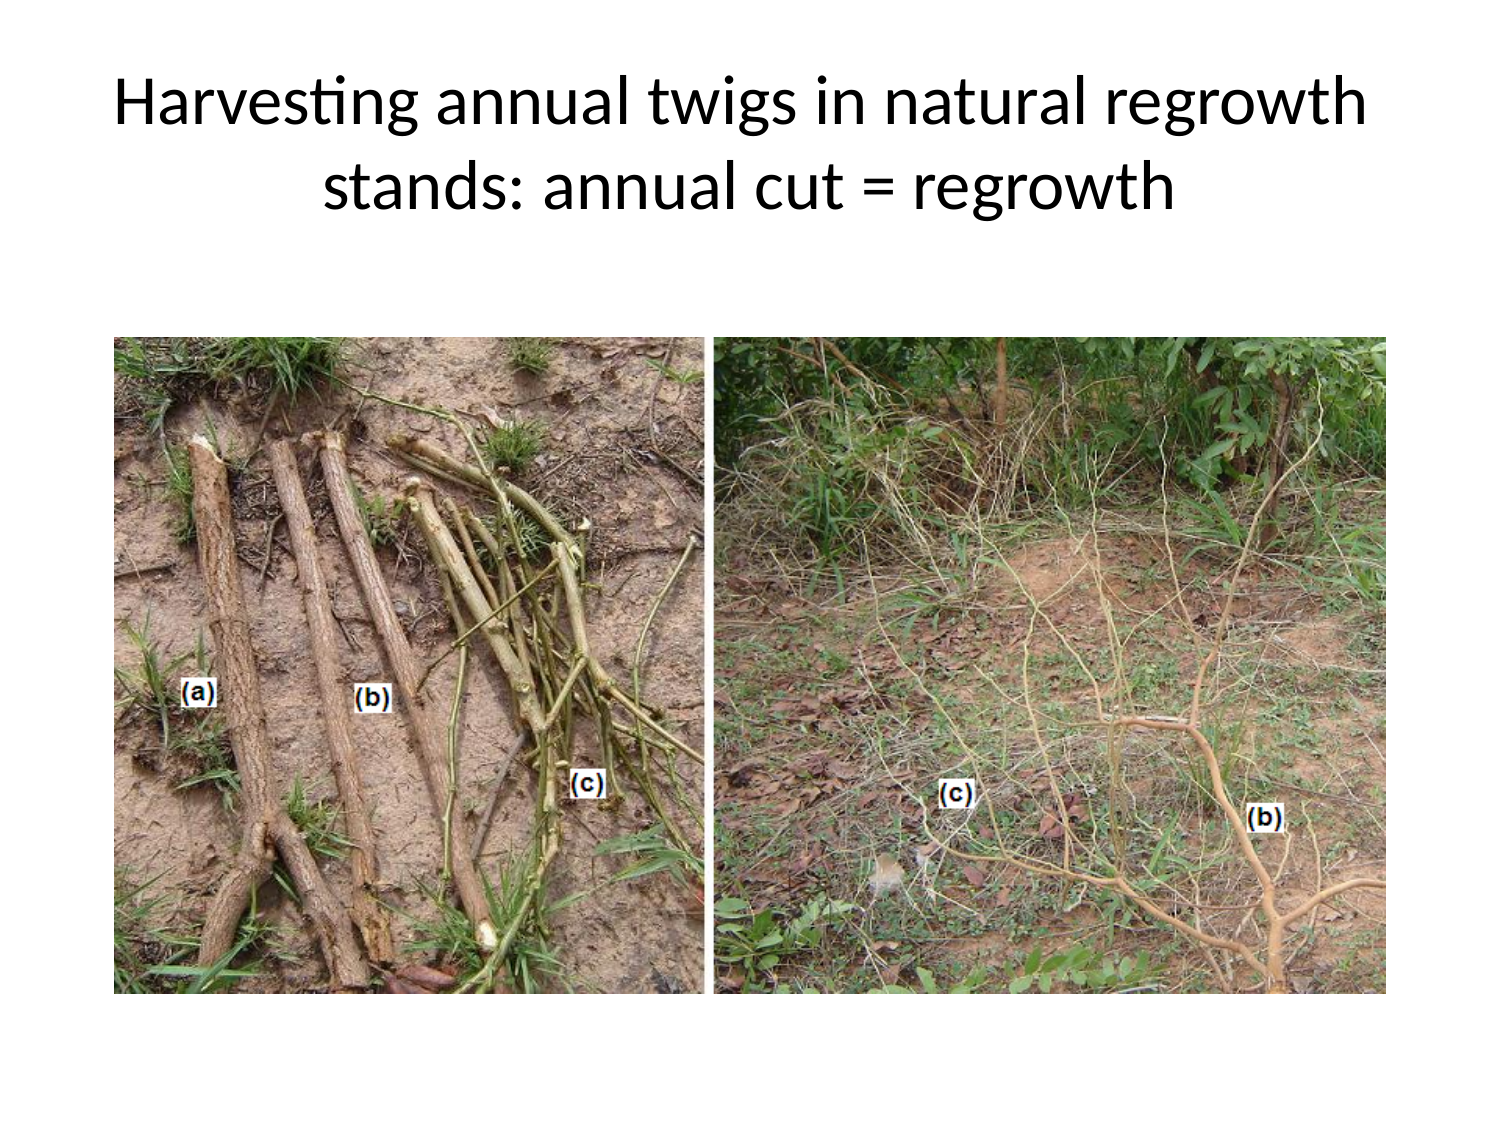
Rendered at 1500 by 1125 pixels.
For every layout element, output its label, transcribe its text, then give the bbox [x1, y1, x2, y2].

title Harvesting annual twigs in natural regrowth stands: annual cut = regrowth [75, 45, 1425, 233]
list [113, 337, 1386, 994]
